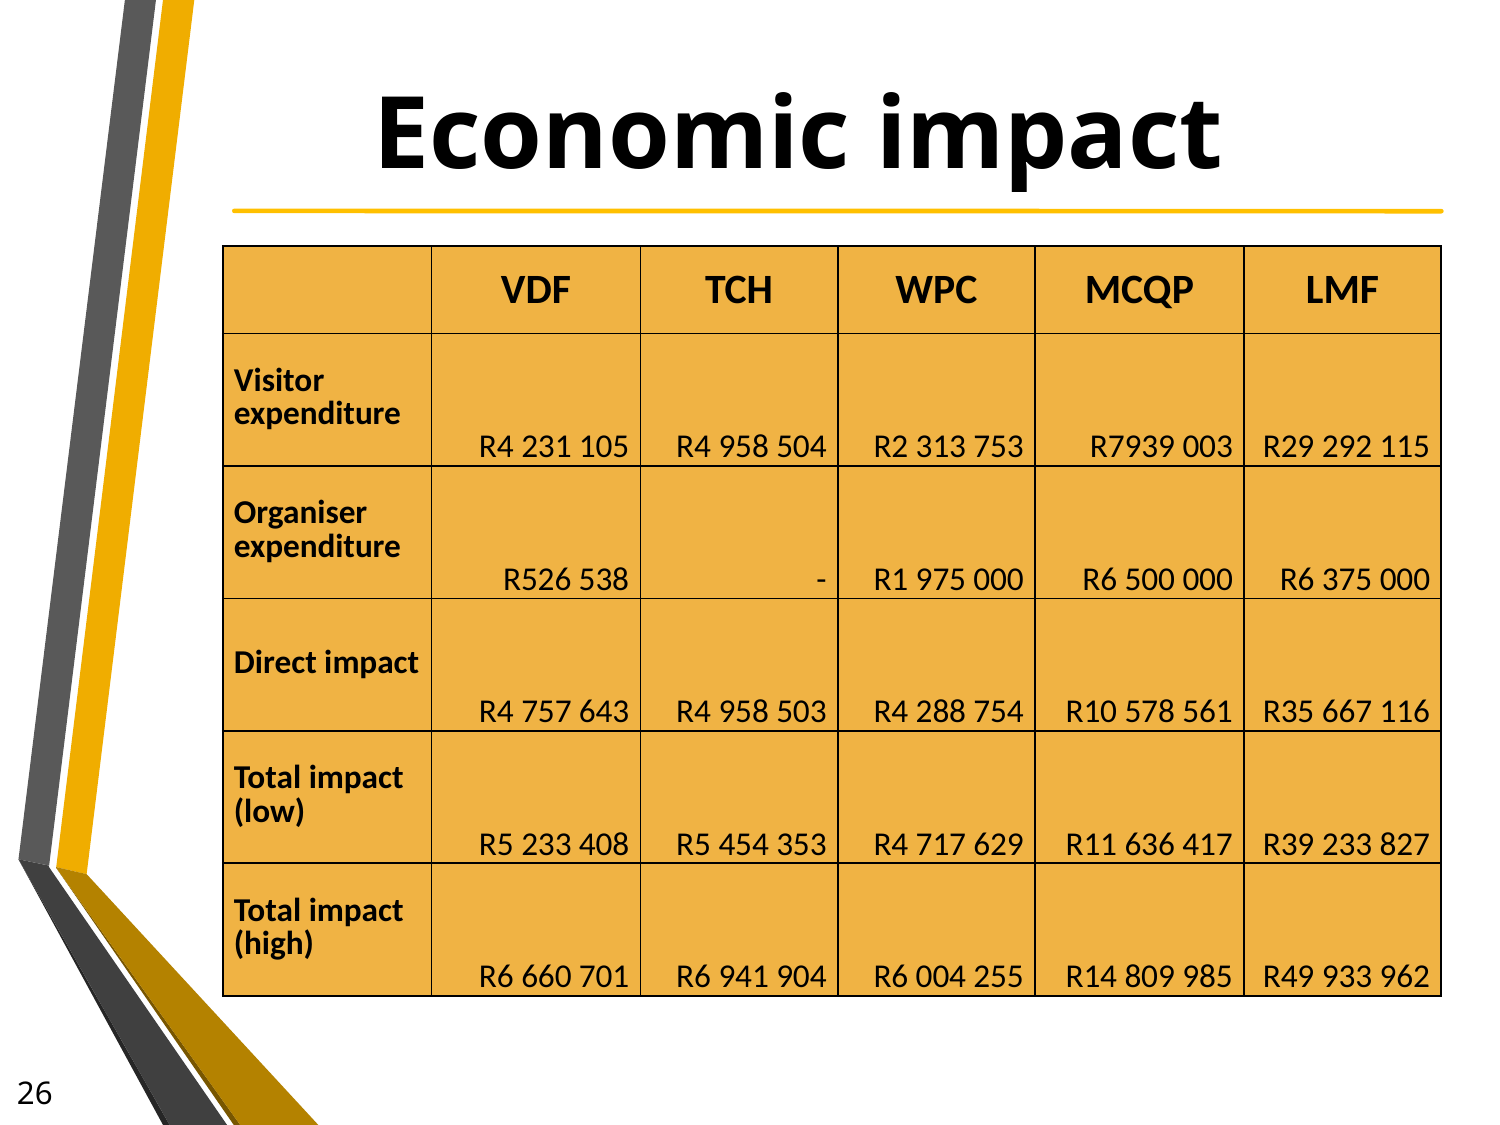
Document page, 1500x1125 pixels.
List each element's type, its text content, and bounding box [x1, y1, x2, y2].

slide_number 26 [0, 1065, 68, 1125]
table_header WPC [839, 247, 1034, 333]
table_cell R4 717 629 [839, 732, 1034, 862]
table_header LMF [1245, 247, 1440, 333]
table_header VDF [432, 247, 640, 333]
table_cell R5 454 353 [641, 732, 837, 862]
table_cell R49 933 962 [1245, 864, 1440, 995]
table_cell R7939 003 [1036, 334, 1243, 465]
table_cell R39 233 827 [1245, 732, 1440, 862]
table_cell R11 636 417 [1036, 732, 1243, 862]
table_cell Total impact (low) [224, 732, 431, 862]
table_cell R4 958 503 [641, 599, 837, 730]
table_cell Direct impact [224, 599, 431, 730]
table_cell Total impact (high) [224, 864, 431, 995]
table_cell R4 958 504 [641, 334, 837, 465]
table_cell - [641, 467, 837, 598]
table_cell R6 660 701 [432, 864, 640, 995]
table_cell R6 004 255 [839, 864, 1034, 995]
table_cell R14 809 985 [1036, 864, 1243, 995]
table_cell R35 667 116 [1245, 599, 1440, 730]
table_cell R5 233 408 [432, 732, 640, 862]
table_cell R4 757 643 [432, 599, 640, 730]
table_cell R1 975 000 [839, 467, 1034, 598]
table_cell R2 313 753 [839, 334, 1034, 465]
table_header MCQP [1036, 247, 1243, 333]
table_header TCH [641, 247, 837, 333]
table_cell R6 375 000 [1245, 467, 1440, 598]
table_cell R6 500 000 [1036, 467, 1243, 598]
table_cell R29 292 115 [1245, 334, 1440, 465]
title Economic impact [182, 70, 1416, 188]
table_cell Visitor expenditure [224, 334, 431, 465]
table_cell R4 231 105 [432, 334, 640, 465]
table_header [224, 247, 431, 333]
table_cell R4 288 754 [839, 599, 1034, 730]
table_cell Organiser expenditure [224, 467, 431, 598]
table_cell R6 941 904 [641, 864, 837, 995]
table_cell R10 578 561 [1036, 599, 1243, 730]
table_cell R526 538 [432, 467, 640, 598]
